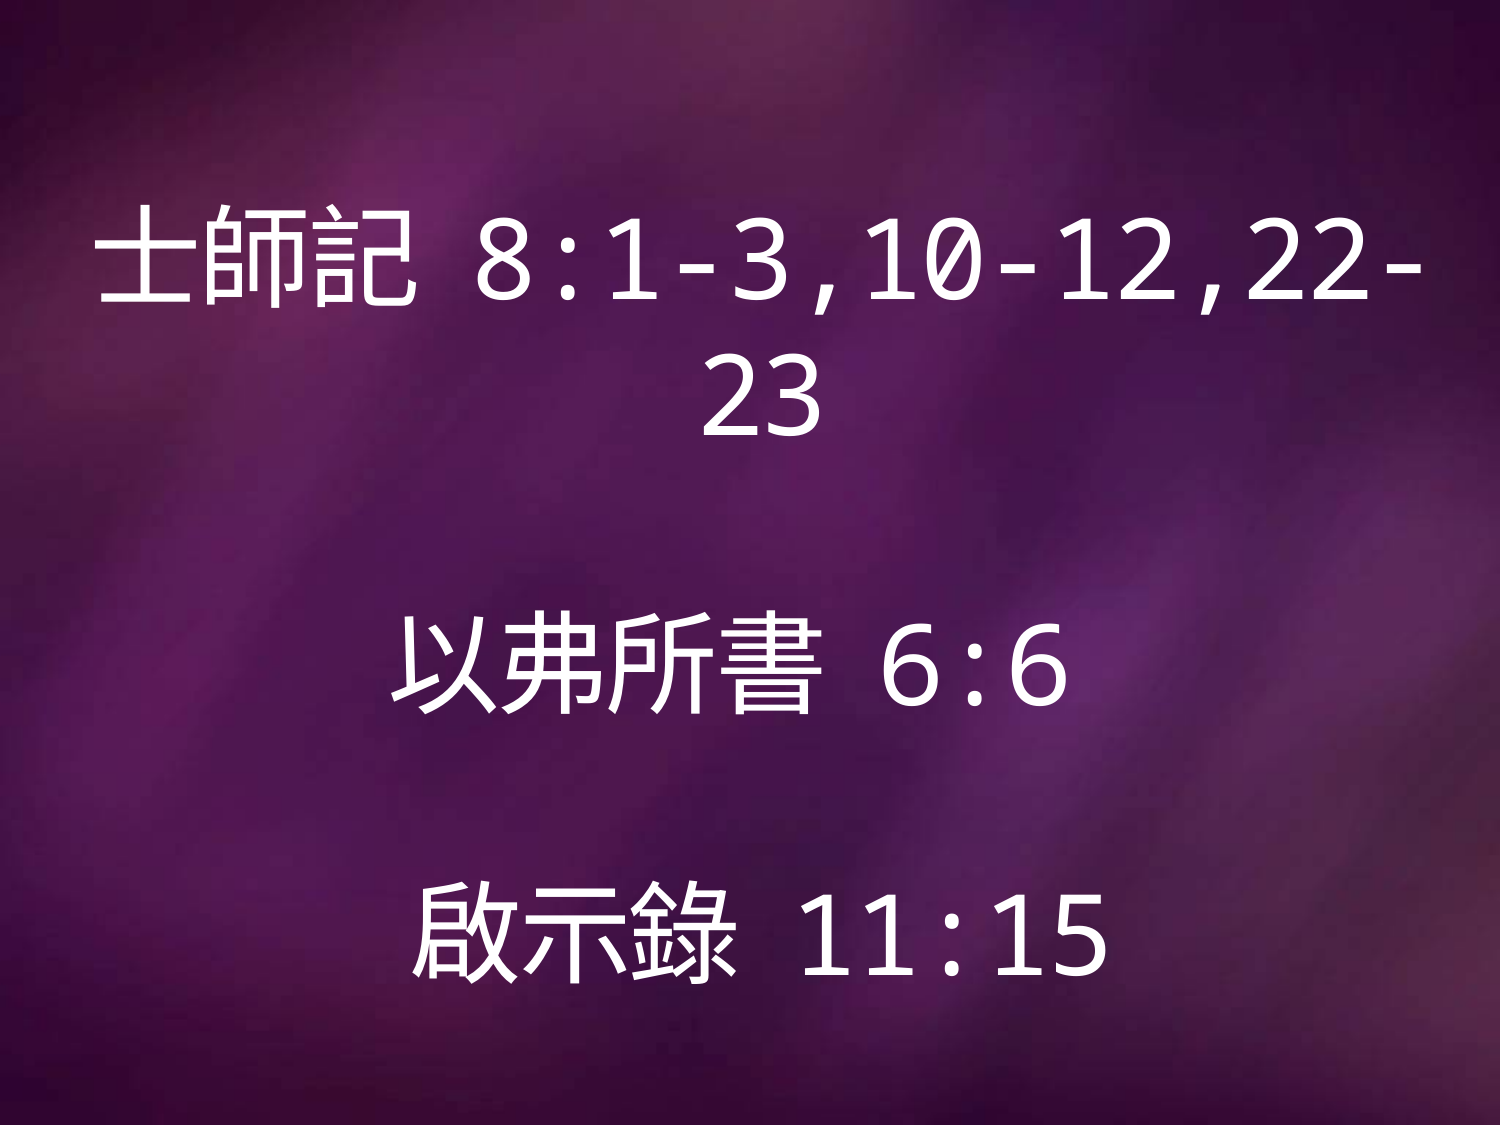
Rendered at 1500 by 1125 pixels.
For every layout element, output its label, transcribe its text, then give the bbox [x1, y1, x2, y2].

picture [0, 0, 1500, 1125]
title 士師記 8:1-3,10-12,22-23 以弗所書 6:6 啟示錄 11:15 [87, 187, 1438, 975]
